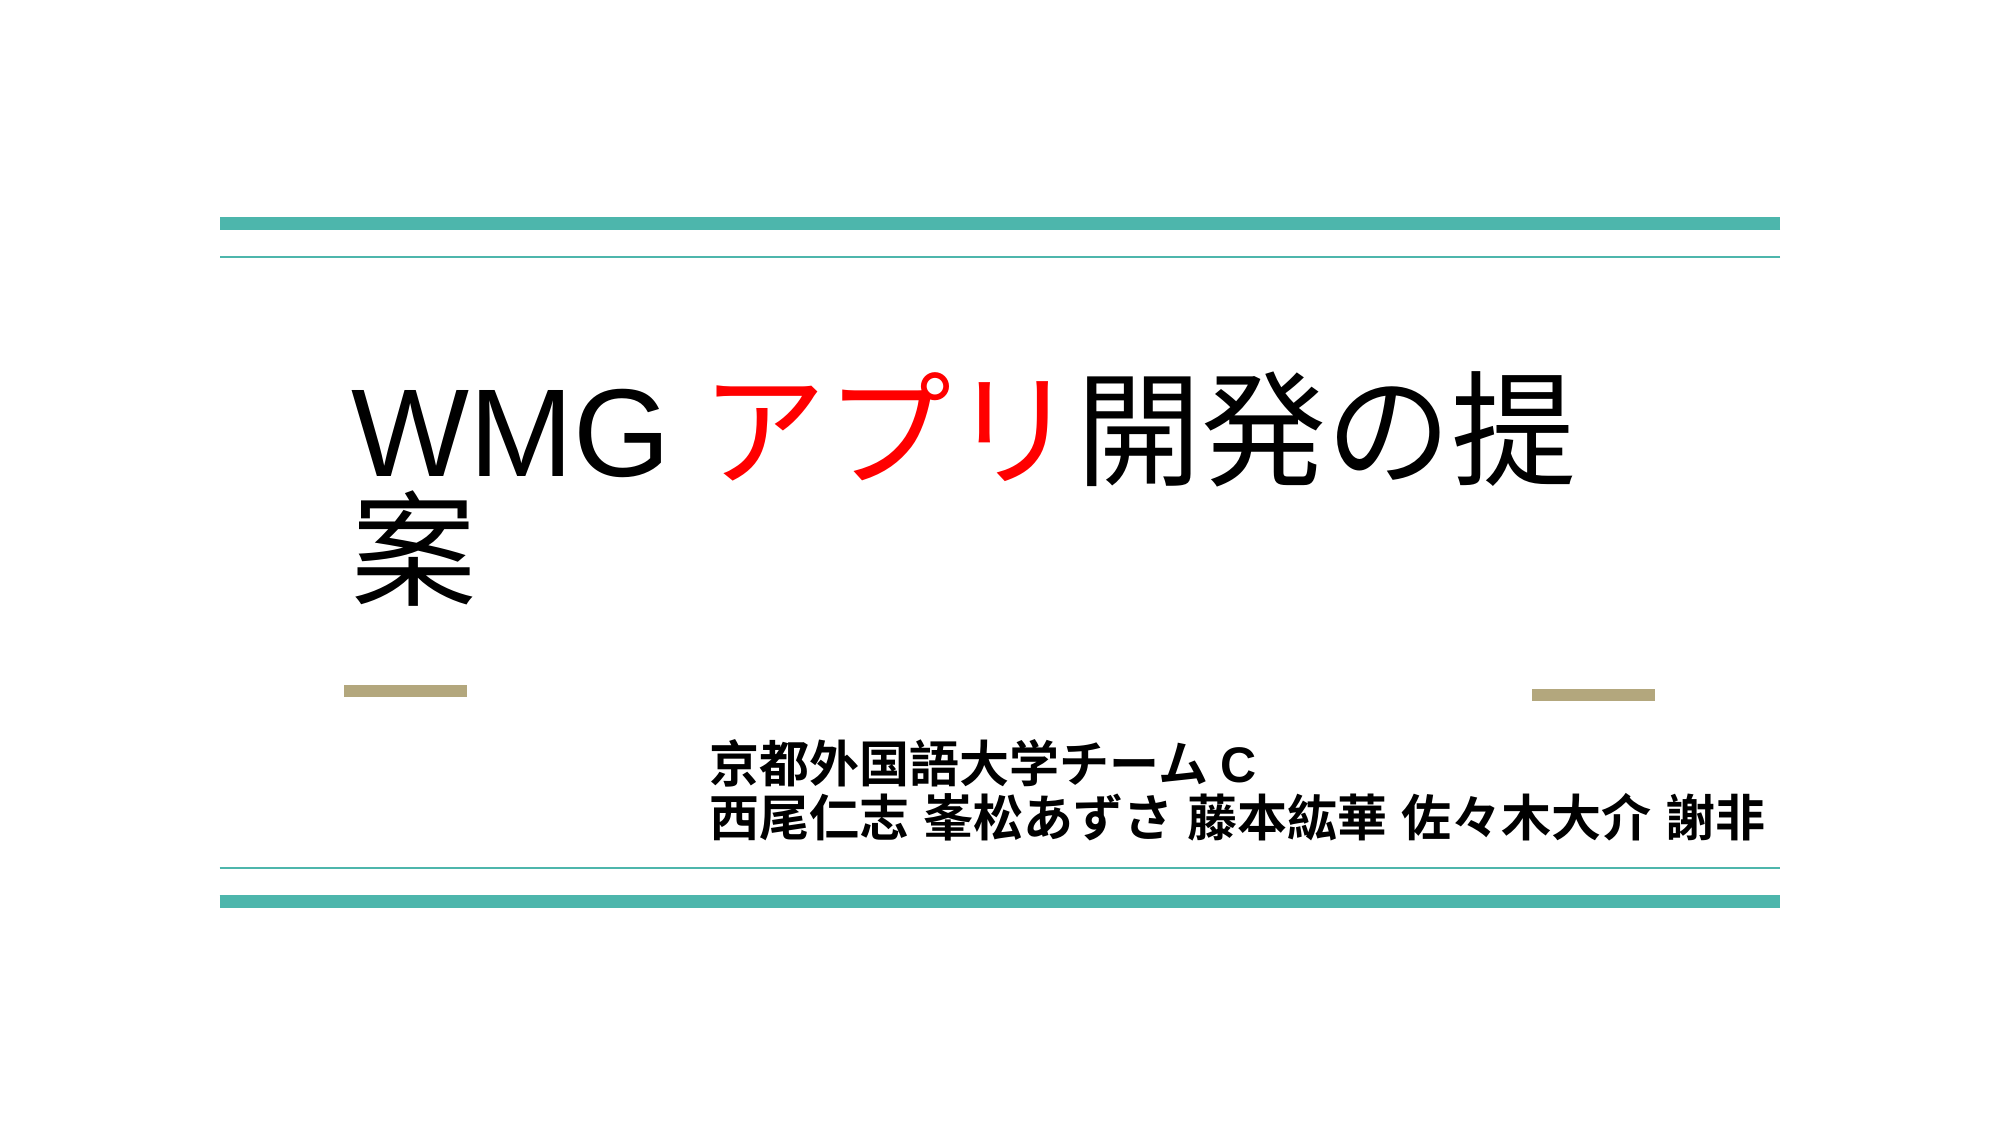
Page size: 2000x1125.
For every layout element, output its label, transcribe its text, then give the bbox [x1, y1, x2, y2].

subtitle 京都外国語大学チームC 西尾仁志 峯松あずさ 藤本紘華 佐々木大介 謝非 [694, 732, 1815, 870]
title WMGアプリ開発の提案 [336, 333, 1687, 629]
